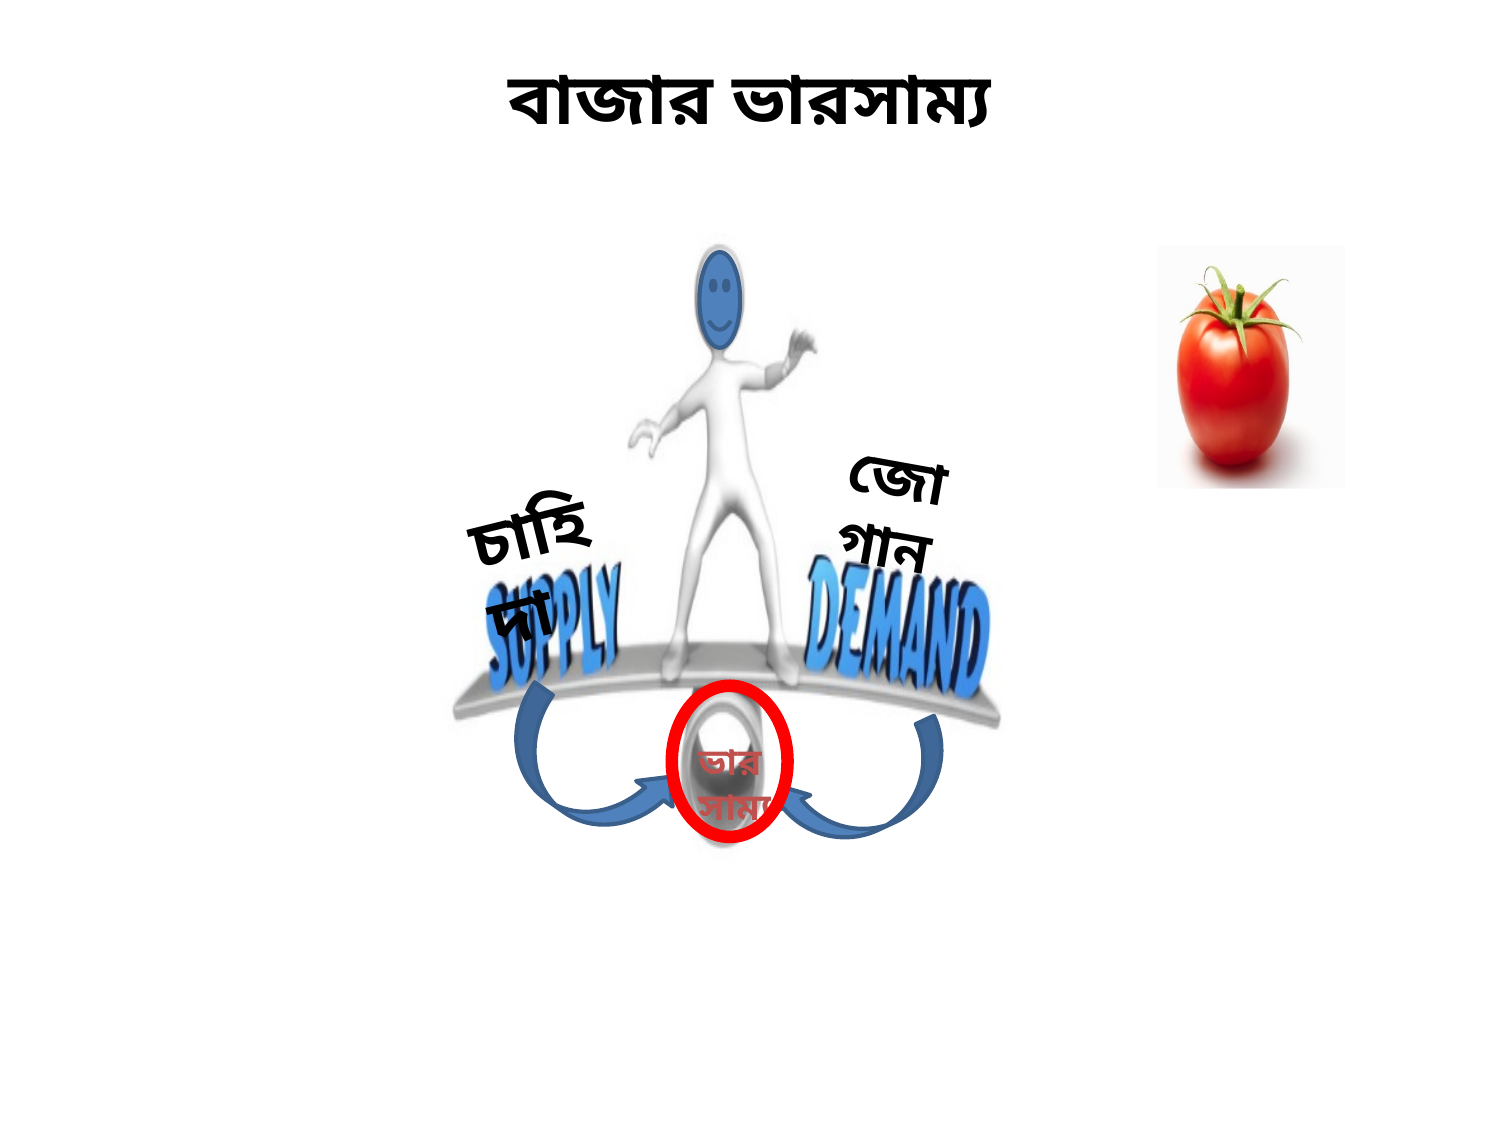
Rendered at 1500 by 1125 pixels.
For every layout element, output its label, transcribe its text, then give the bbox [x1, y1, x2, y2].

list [433, 233, 1021, 936]
title বাজার ভারসাম্য [75, 45, 1425, 233]
picture [1158, 244, 1346, 489]
